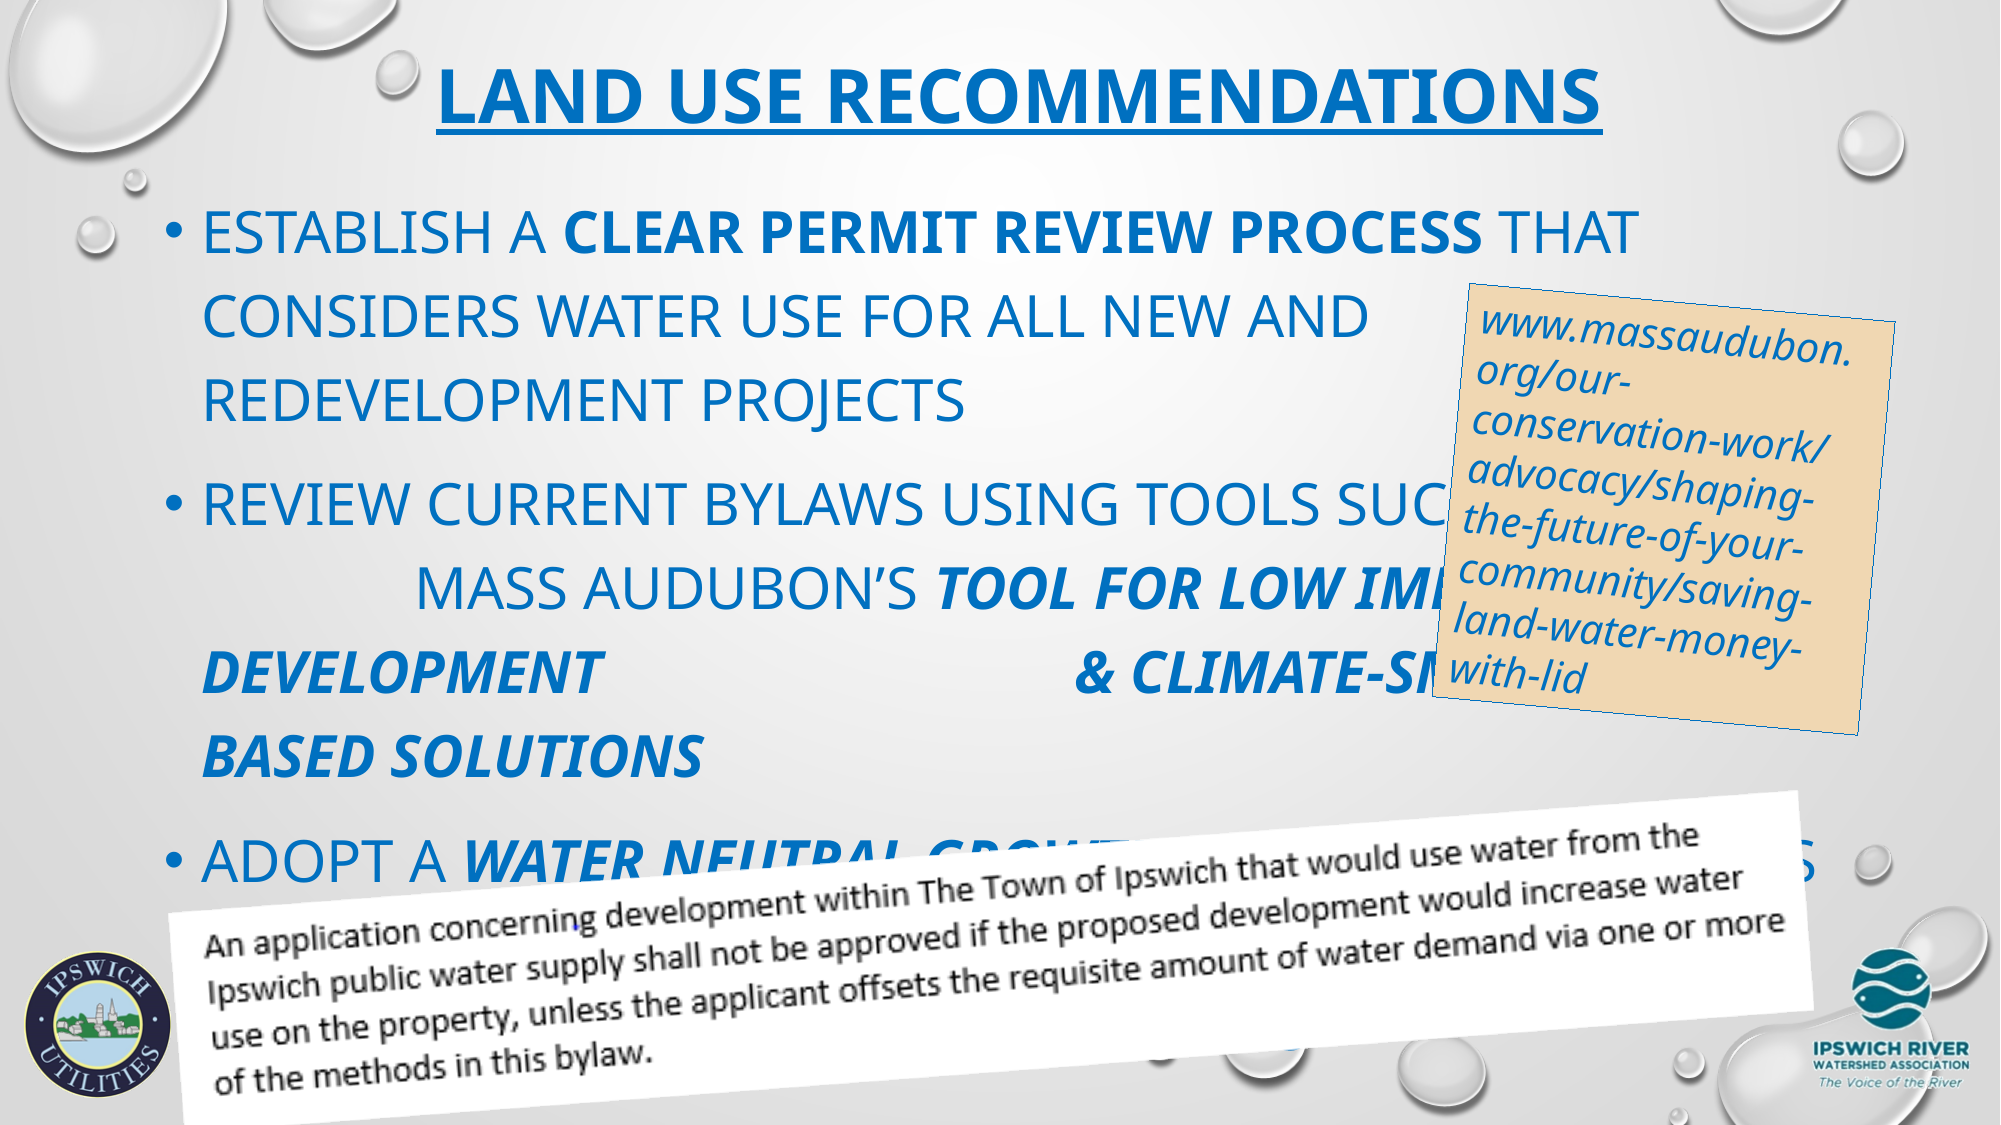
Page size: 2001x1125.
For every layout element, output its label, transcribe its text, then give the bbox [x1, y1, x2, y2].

title Land Use Recommendations [156, 0, 1882, 199]
picture [0, 0, 2000, 1125]
text_box www.massaudubon.org/our-conservation-work/advocacy/shaping-the-future-of-your-community/saving-land-water-money-with-lid [1432, 283, 1896, 736]
text_box Establish a clear permit review process that considers water use for all new and redevelopment projects Review current bylaws using tools such as Mass Audubon’s Tool for Low Impact Development & Climate-Smart, Nature-Based Solutions Adopt a Water Neutral Growth Bylaw that requires developments to achieve “net zero” water use through minimization and offsets [149, 173, 1882, 862]
